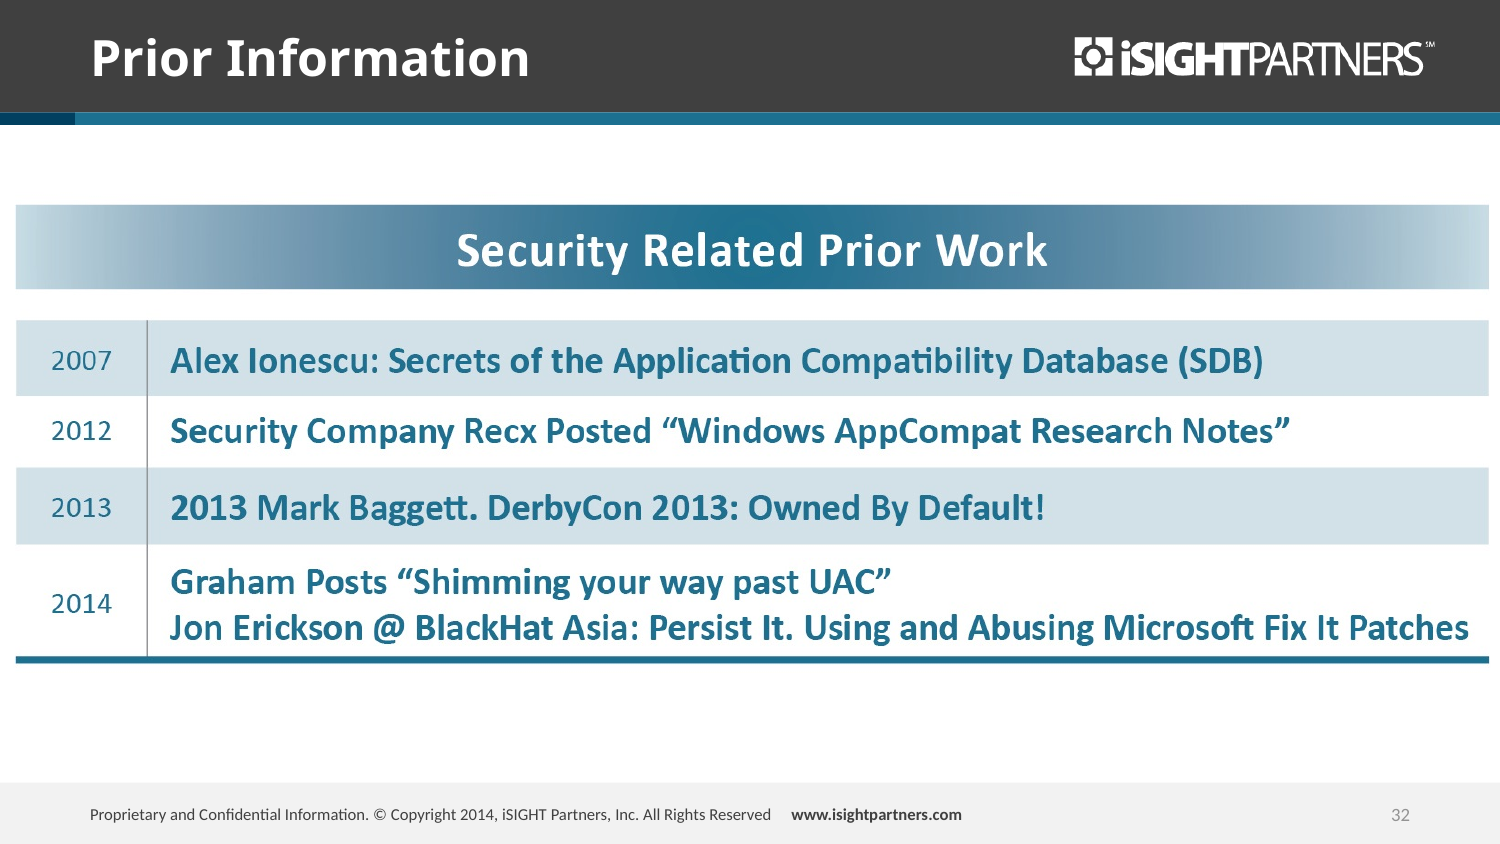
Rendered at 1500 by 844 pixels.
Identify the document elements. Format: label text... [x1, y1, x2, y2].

title Prior Information [75, 9, 1049, 103]
picture [1074, 37, 1435, 76]
slide_number 32 [1121, 793, 1425, 834]
footer Proprietary and Confidential Information. © Copyright 2014, iSIGHT Partners, Inc. All Rights Reserved www.isightpartners.com [75, 795, 1066, 833]
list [0, 192, 1500, 673]
